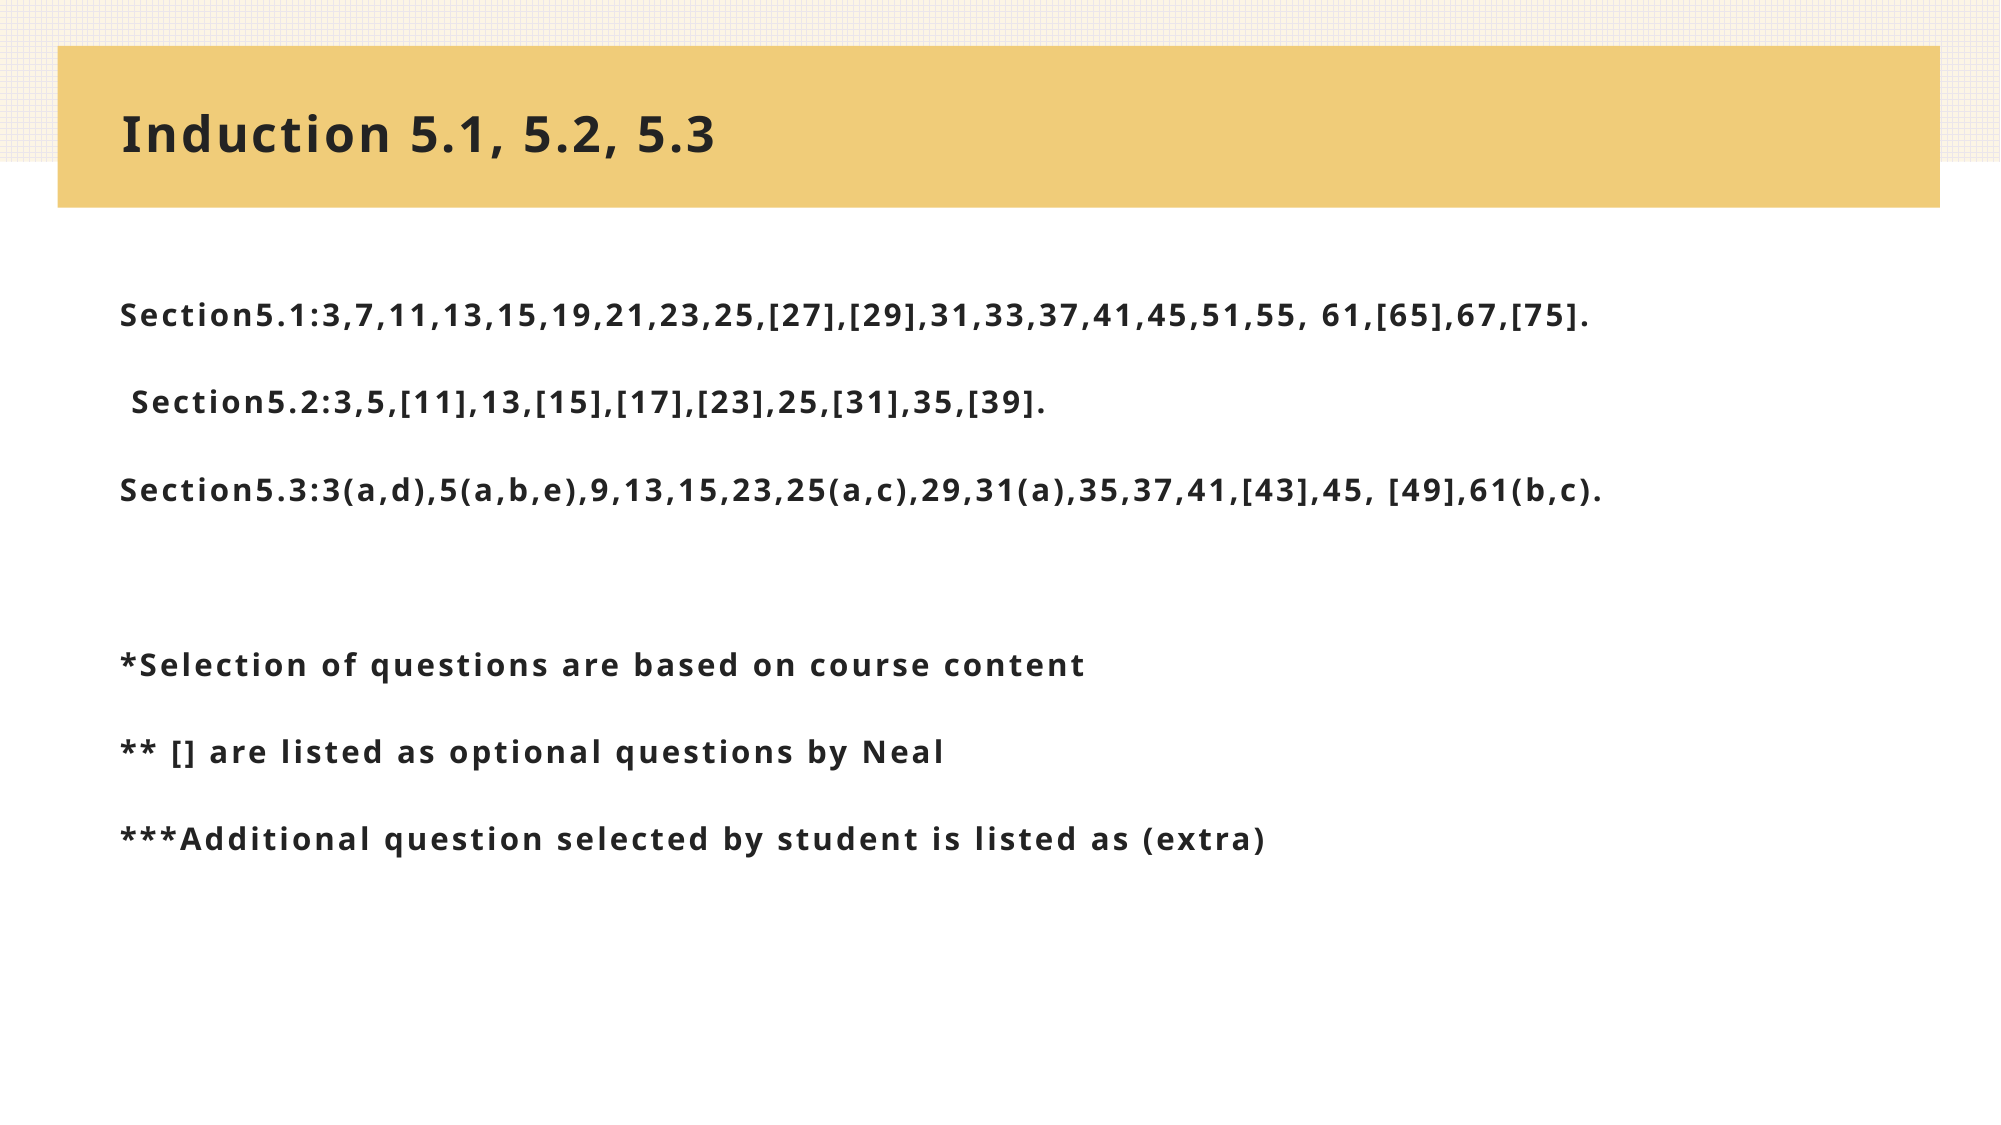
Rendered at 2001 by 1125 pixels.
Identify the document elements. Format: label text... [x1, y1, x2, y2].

list Section5.1:3,7,11,13,15,19,21,23,25,[27],[29],31,33,37,41,45,51,55, 61,[65],67,[75]. Section5.2:3,5,[11],13,[15],[17],[23],25,[31],35,[39]. Section5.3:3(a,d),5(a,b,e),9,13,15,23,25(a,c),29,31(a),35,37,41,[43],45, [49],61(b,c). *Selection of questions are based on course content ** [] are listed as optional questions by Neal ***Additional question selected by student is listed as (extra) [104, 268, 1894, 1014]
title Induction 5.1, 5.2, 5.3 [104, 78, 1894, 192]
